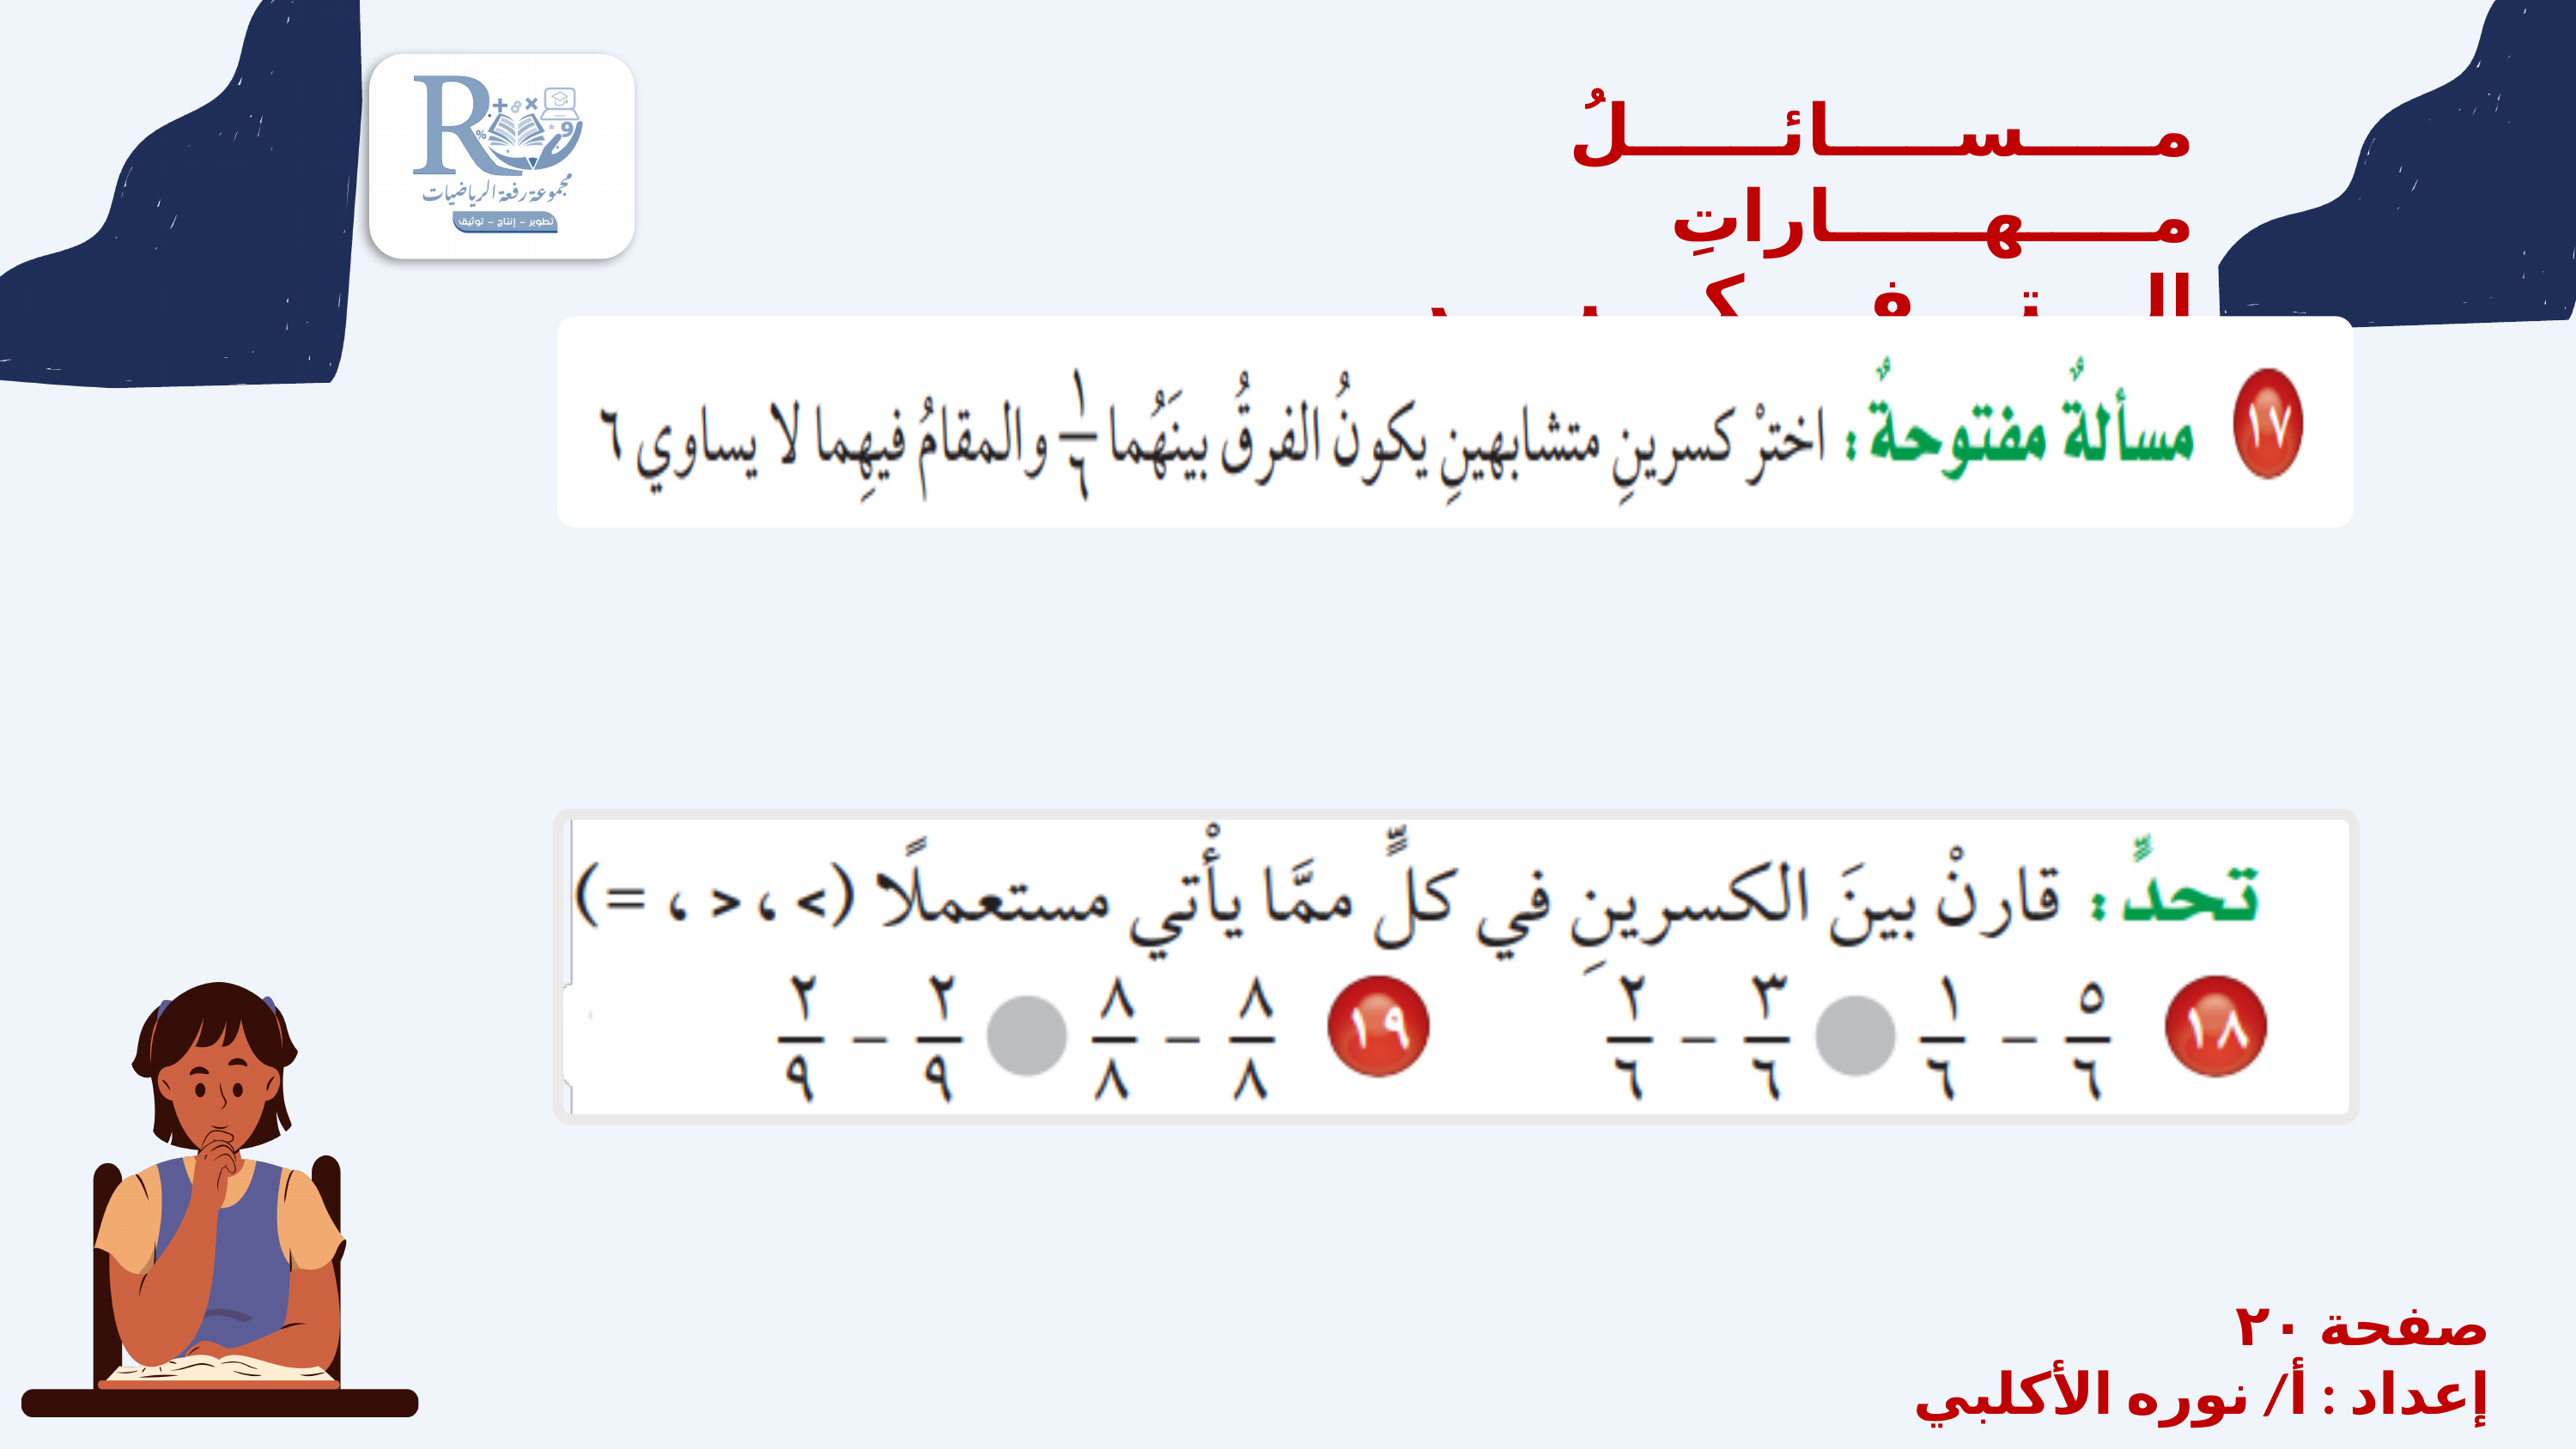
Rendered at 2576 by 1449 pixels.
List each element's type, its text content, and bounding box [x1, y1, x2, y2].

text_box [0, 0, 370, 391]
picture [556, 316, 2354, 528]
picture [368, 53, 635, 259]
text_box مـــــســـــائــــــلُ مـــــهــــــاراتِ الــــتــــفـــــكــــيـــــرِ الــــــعُـــــــلـــــــيـــــــا [1127, 77, 2208, 315]
text_box [21, 982, 419, 1417]
text_box [2208, 0, 2576, 328]
text_box صفحة ٢٠ إعداد : أ/ نوره الأكلبي [1899, 1282, 2504, 1433]
picture [557, 814, 2355, 1120]
